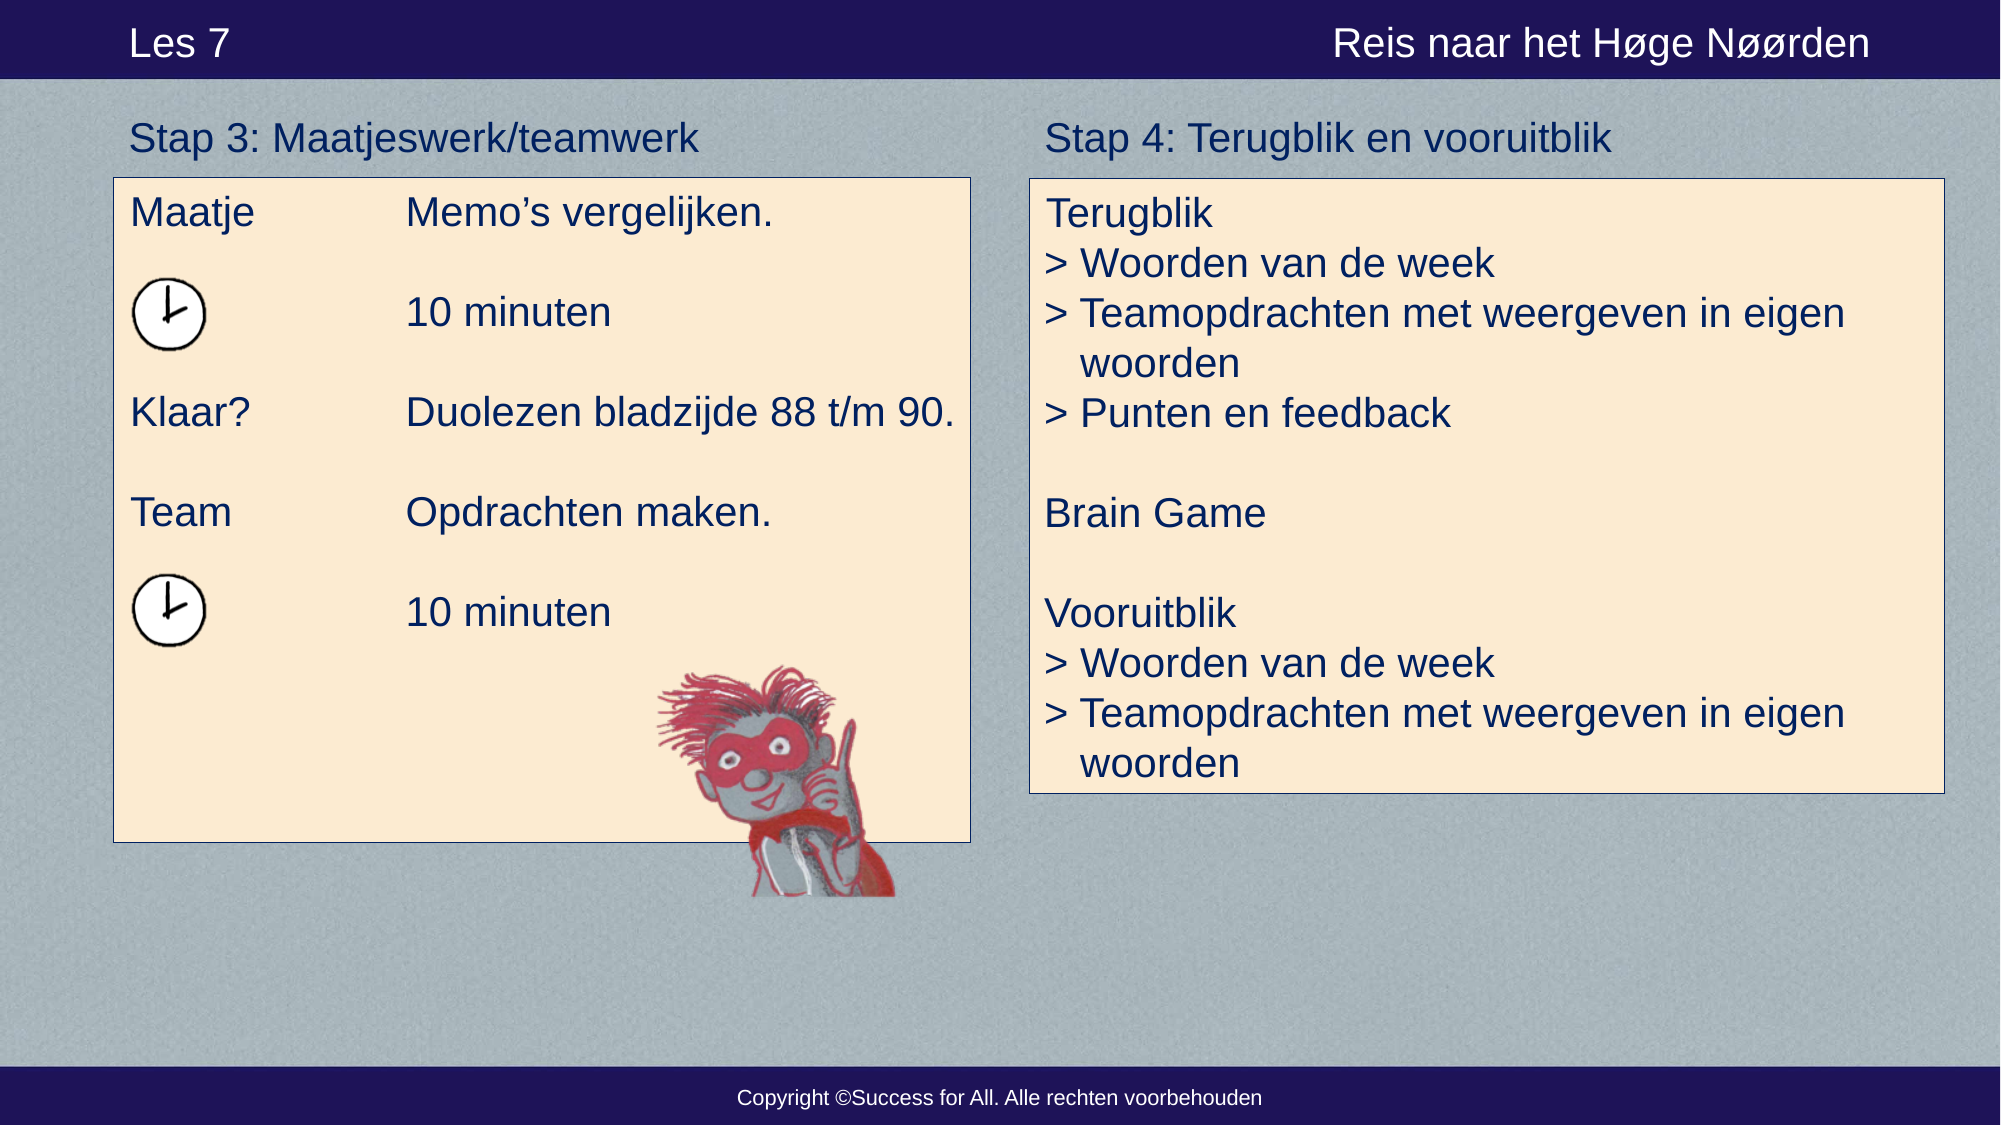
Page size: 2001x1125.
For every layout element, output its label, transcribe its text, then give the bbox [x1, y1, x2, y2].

text_box Maatje Memo’s vergelijken. 10 minuten Klaar? Duolezen bladzijde 88 t/m 90. Team Opdrachten maken. 10 minuten [113, 177, 971, 843]
text_box Reis naar het Høge Nøørden [999, 8, 1886, 73]
picture [0, 0, 2001, 1125]
text_box Stap 4: Terugblik en vooruitblik [1029, 103, 1822, 169]
text_box Les 7 [114, 8, 354, 73]
text_box Terugblik > Woorden van de week > Teamopdrachten met weergeven in eigen woorden > Punten en feedback Brain Game Vooruitblik > Woorden van de week > Teamopdrachten met weergeven in eigen woorden [1029, 178, 1945, 794]
text_box Copyright ©Success for All. Alle rechten voorbehouden [0, 1076, 2000, 1125]
text_box Stap 3: Maatjeswerk/teamwerk [114, 103, 907, 169]
